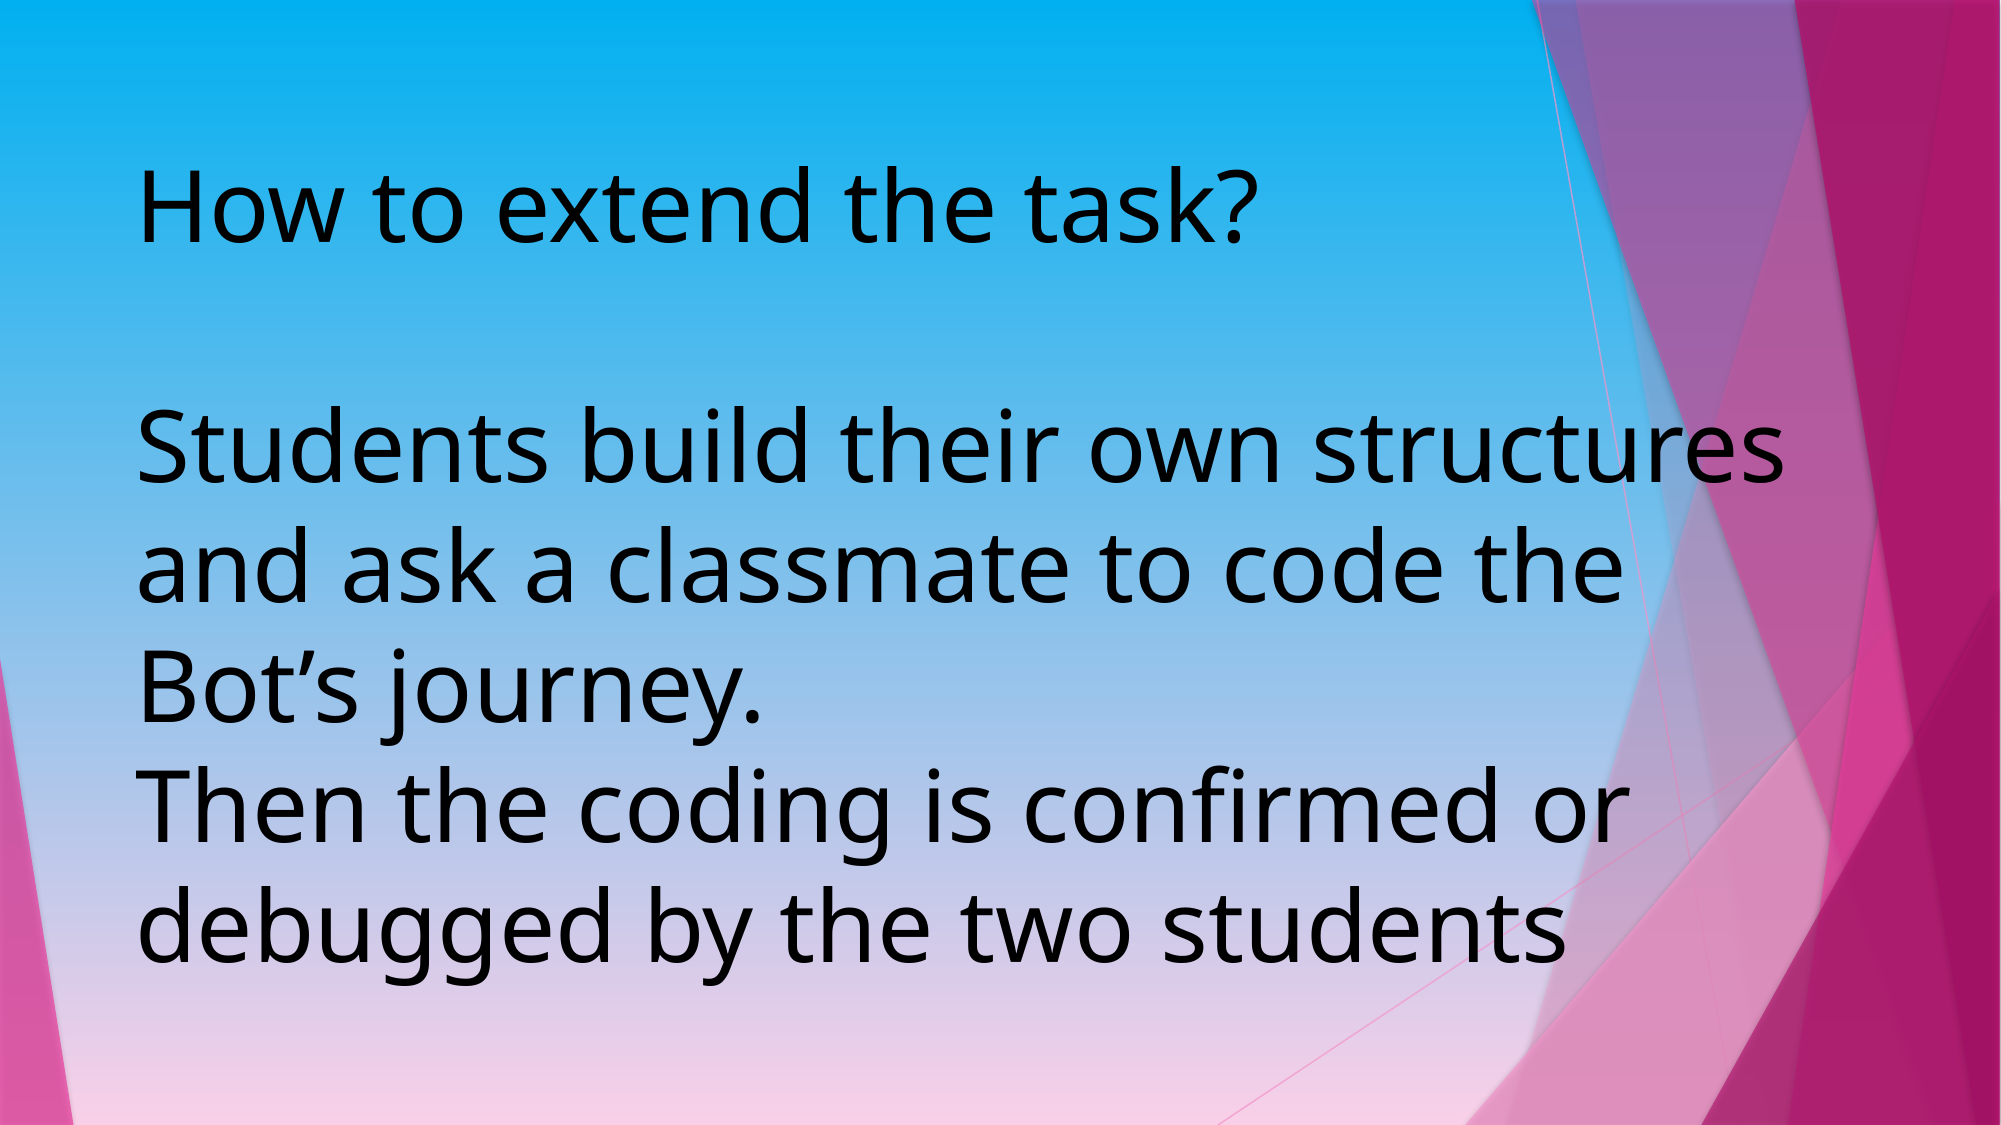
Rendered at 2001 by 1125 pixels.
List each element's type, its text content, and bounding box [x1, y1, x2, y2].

text_box How to extend the task? Students build their own structures and ask a classmate to code the Bot’s journey. Then the coding is confirmed or debugged by the two students [120, 135, 1885, 990]
